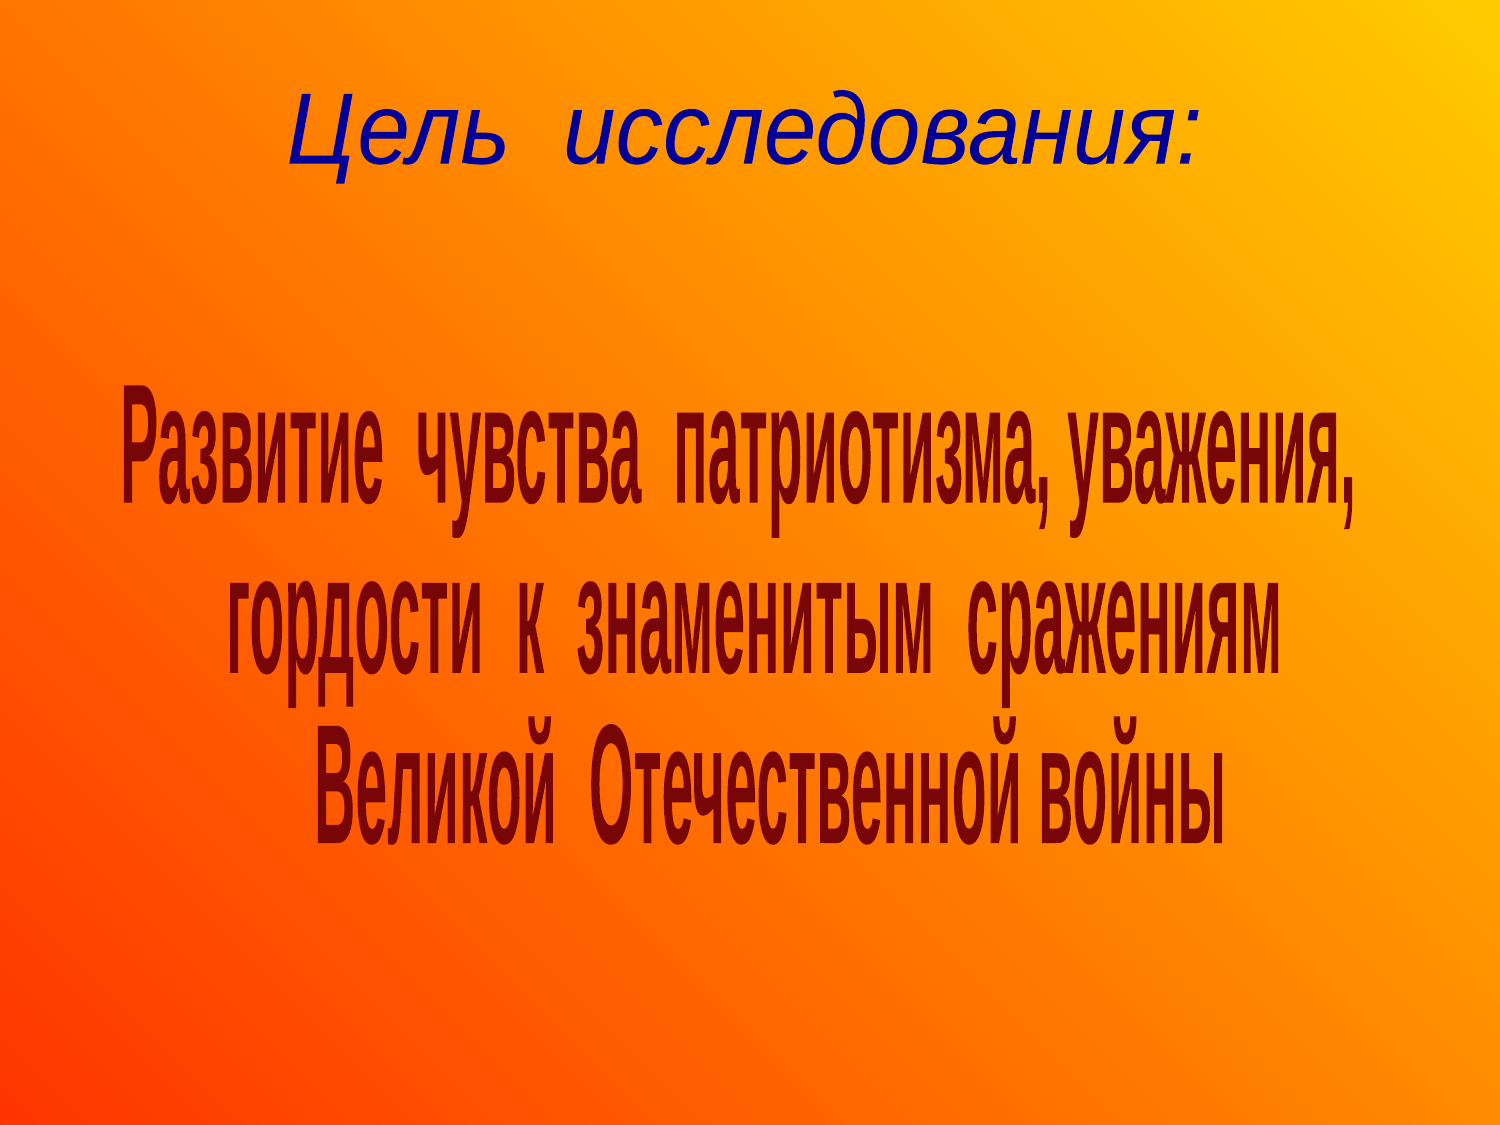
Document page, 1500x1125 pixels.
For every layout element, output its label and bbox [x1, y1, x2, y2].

list [74, 262, 1426, 1006]
